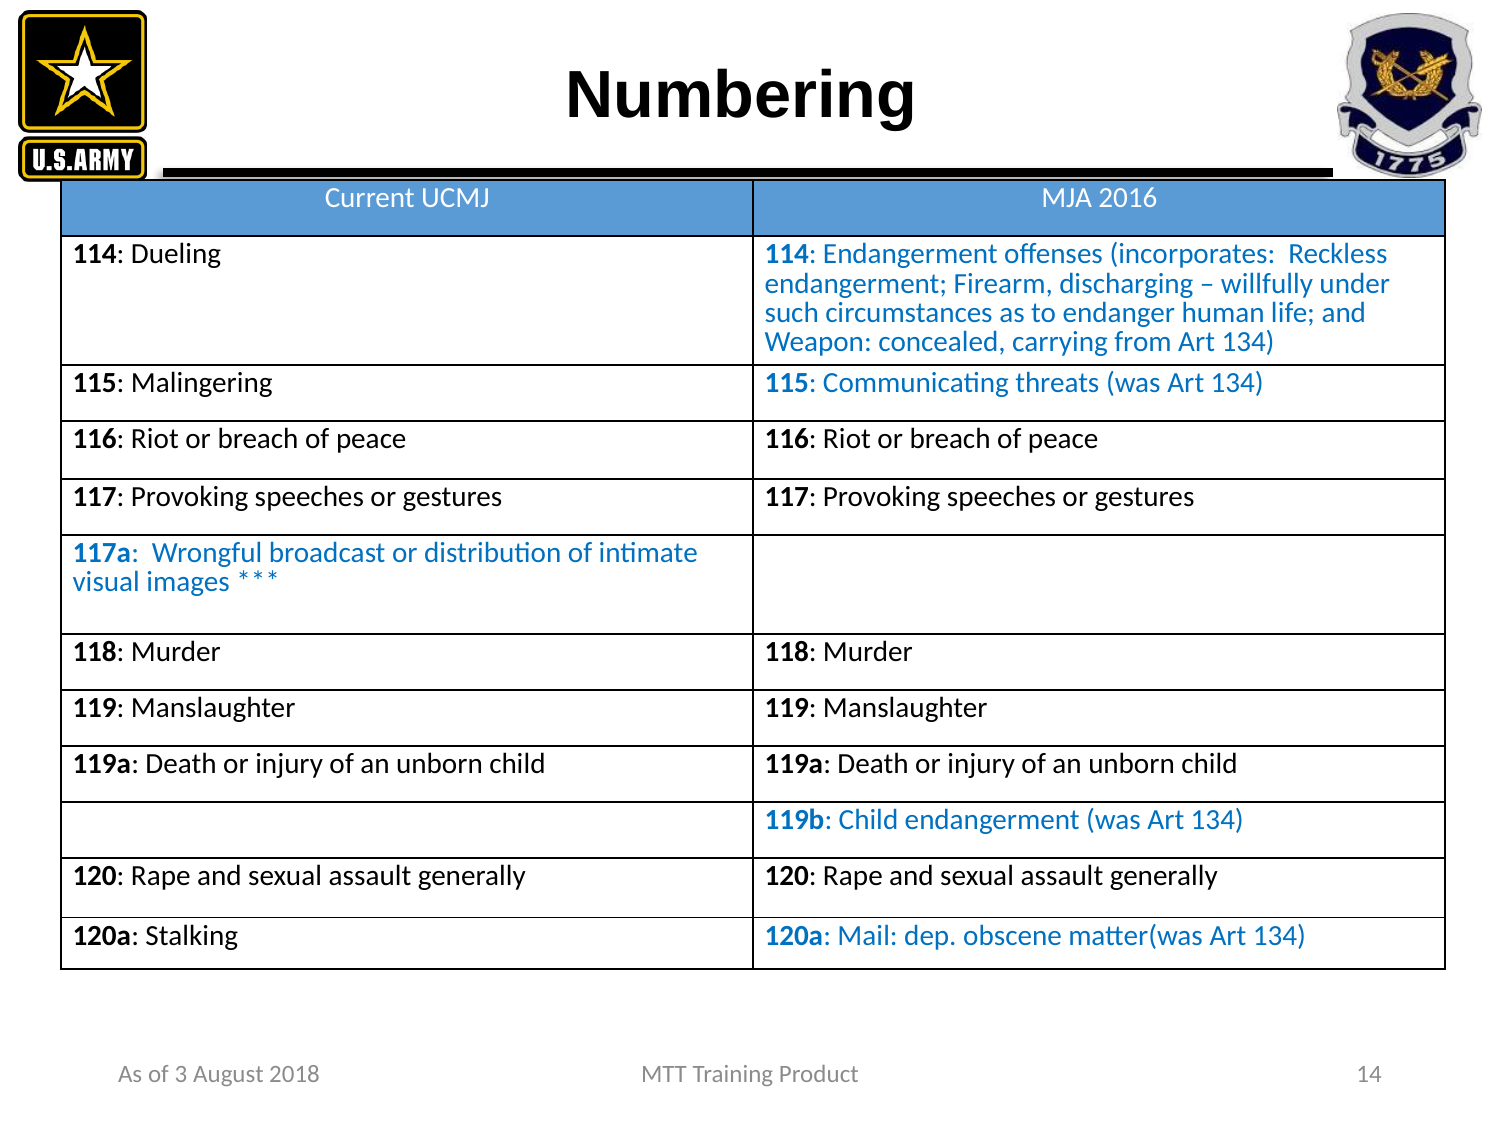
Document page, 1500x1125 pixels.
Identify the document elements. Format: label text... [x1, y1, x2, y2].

table_cell 117a: Wrongful broadcast or distribution of intimate visual images *** [62, 536, 752, 633]
table_cell 117: Provoking speeches or gestures [754, 480, 1444, 534]
table_cell 119: Manslaughter [754, 691, 1444, 745]
picture [18, 10, 147, 182]
table_cell 116: Riot or breach of peace [754, 422, 1444, 478]
table_cell [62, 803, 752, 857]
title Numbering [156, 35, 1327, 157]
table_cell 117: Provoking speeches or gestures [62, 480, 752, 534]
table_cell 116: Riot or breach of peace [62, 422, 752, 478]
table_cell 118: Murder [754, 635, 1444, 689]
table_header Current UCMJ [62, 181, 752, 235]
table_cell 119a: Death or injury of an unborn child [62, 747, 752, 801]
table_cell 120a: Stalking [62, 918, 752, 968]
footer MTT Training Product [496, 1042, 1004, 1103]
table_cell 119b: Child endangerment (was Art 134) [754, 803, 1444, 857]
picture [1337, 13, 1482, 178]
table_cell 120: Rape and sexual assault generally [754, 859, 1444, 917]
table_cell 115: Communicating threats (was Art 134) [754, 366, 1444, 420]
table_cell 118: Murder [62, 635, 752, 689]
table_cell [754, 536, 1444, 633]
slide_number 14 [1059, 1042, 1397, 1103]
table_header MJA 2016 [754, 181, 1444, 235]
table_cell 114: Endangerment offenses (incorporates: Reckless endangerment; Firearm, discharging – willfully under such circumstances as to endanger human life; and Weapon: concealed, carrying from Art 134) [754, 237, 1444, 364]
table_cell 115: Malingering [62, 366, 752, 420]
table_cell 119a: Death or injury of an unborn child [754, 747, 1444, 801]
table_cell 119: Manslaughter [62, 691, 752, 745]
table_cell 120: Rape and sexual assault generally [62, 859, 752, 917]
table_cell 120a: Mail: dep. obscene matter(was Art 134) [754, 918, 1444, 968]
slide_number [103, 1042, 441, 1103]
table_cell 114: Dueling [62, 237, 752, 364]
